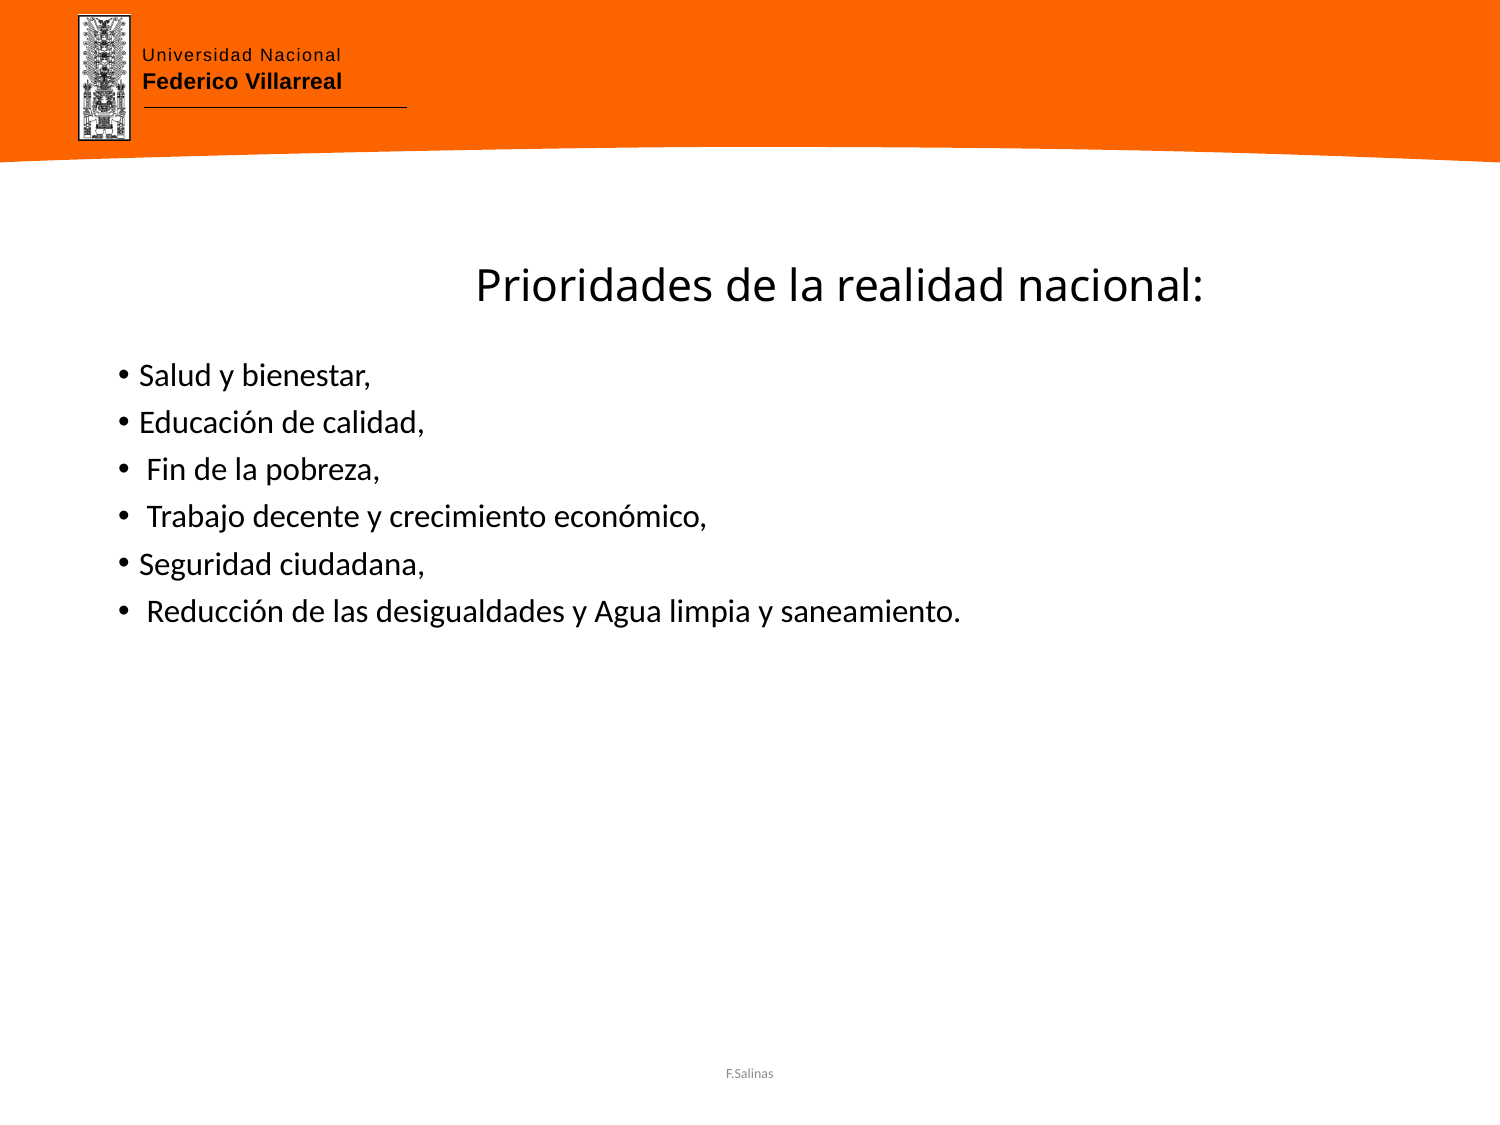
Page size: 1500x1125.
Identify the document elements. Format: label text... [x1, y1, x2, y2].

list Salud y bienestar, Educación de calidad, Fin de la pobreza, Trabajo decente y crecimiento económico, Seguridad ciudadana, Reducción de las desigualdades y Agua limpia y saneamiento. [103, 299, 1397, 1014]
title Prioridades de la realidad nacional: [264, 255, 1236, 299]
picture [78, 14, 131, 141]
footer F.Salinas [496, 1042, 1004, 1103]
